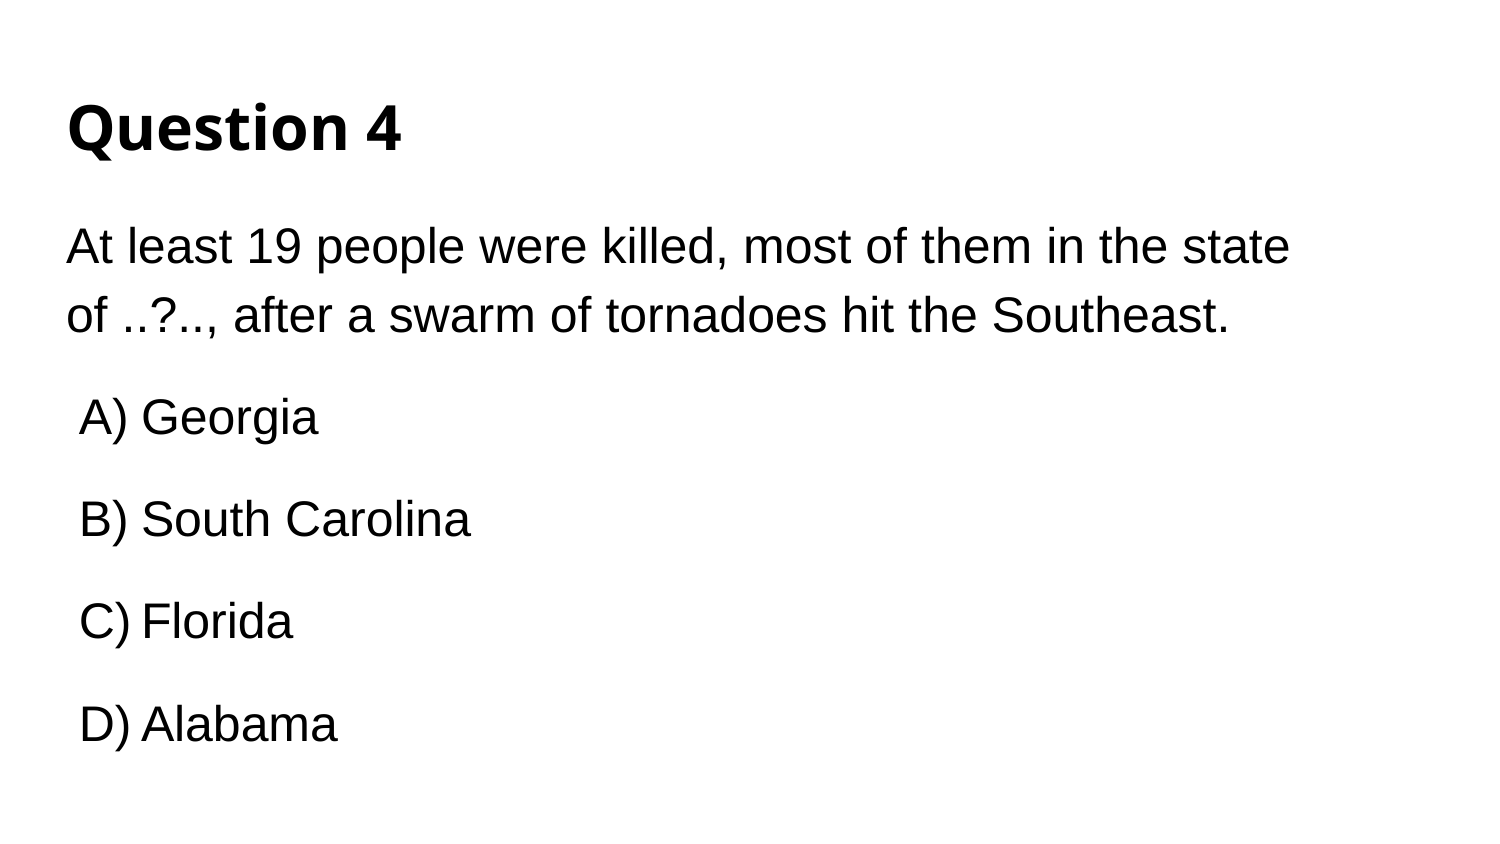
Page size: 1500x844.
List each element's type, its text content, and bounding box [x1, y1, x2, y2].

title Question 4 [51, 72, 1449, 176]
list At least 19 people were killed, most of them in the state of ..?.., after a swarm of tornadoes hit the Southeast. Georgia South Carolina Florida Alabama [51, 189, 1449, 750]
